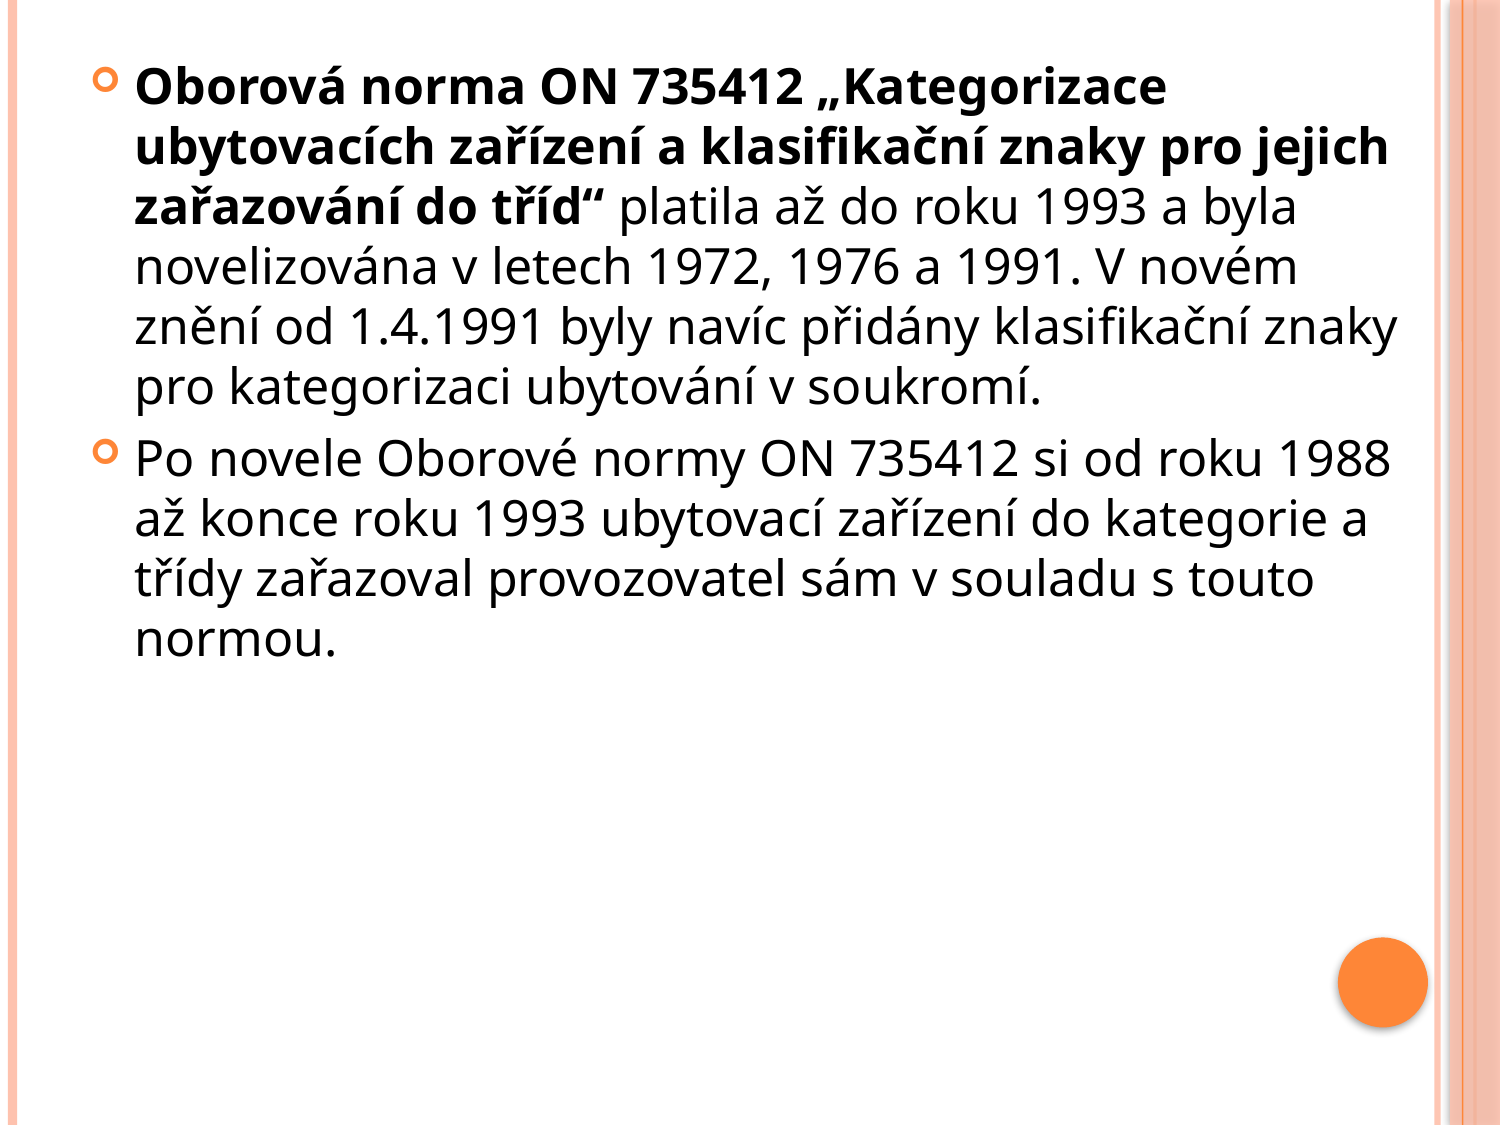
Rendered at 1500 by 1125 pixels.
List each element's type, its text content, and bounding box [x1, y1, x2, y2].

list Oborová norma ON 735412 „Kategorizace ubytovacích zařízení a klasifikační znaky pro jejich zařazování do tříd“ platila až do roku 1993 a byla novelizována v letech 1972, 1976 a 1991. V novém znění od 1.4.1991 byly navíc přidány klasifikační znaky pro kategorizaci ubytování v soukromí. Po novele Oborové normy ON 735412 si od roku 1988 až konce roku 1993 ubytovací zařízení do kategorie a třídy zařazoval provozovatel sám v souladu s touto normou. [75, 46, 1425, 1125]
